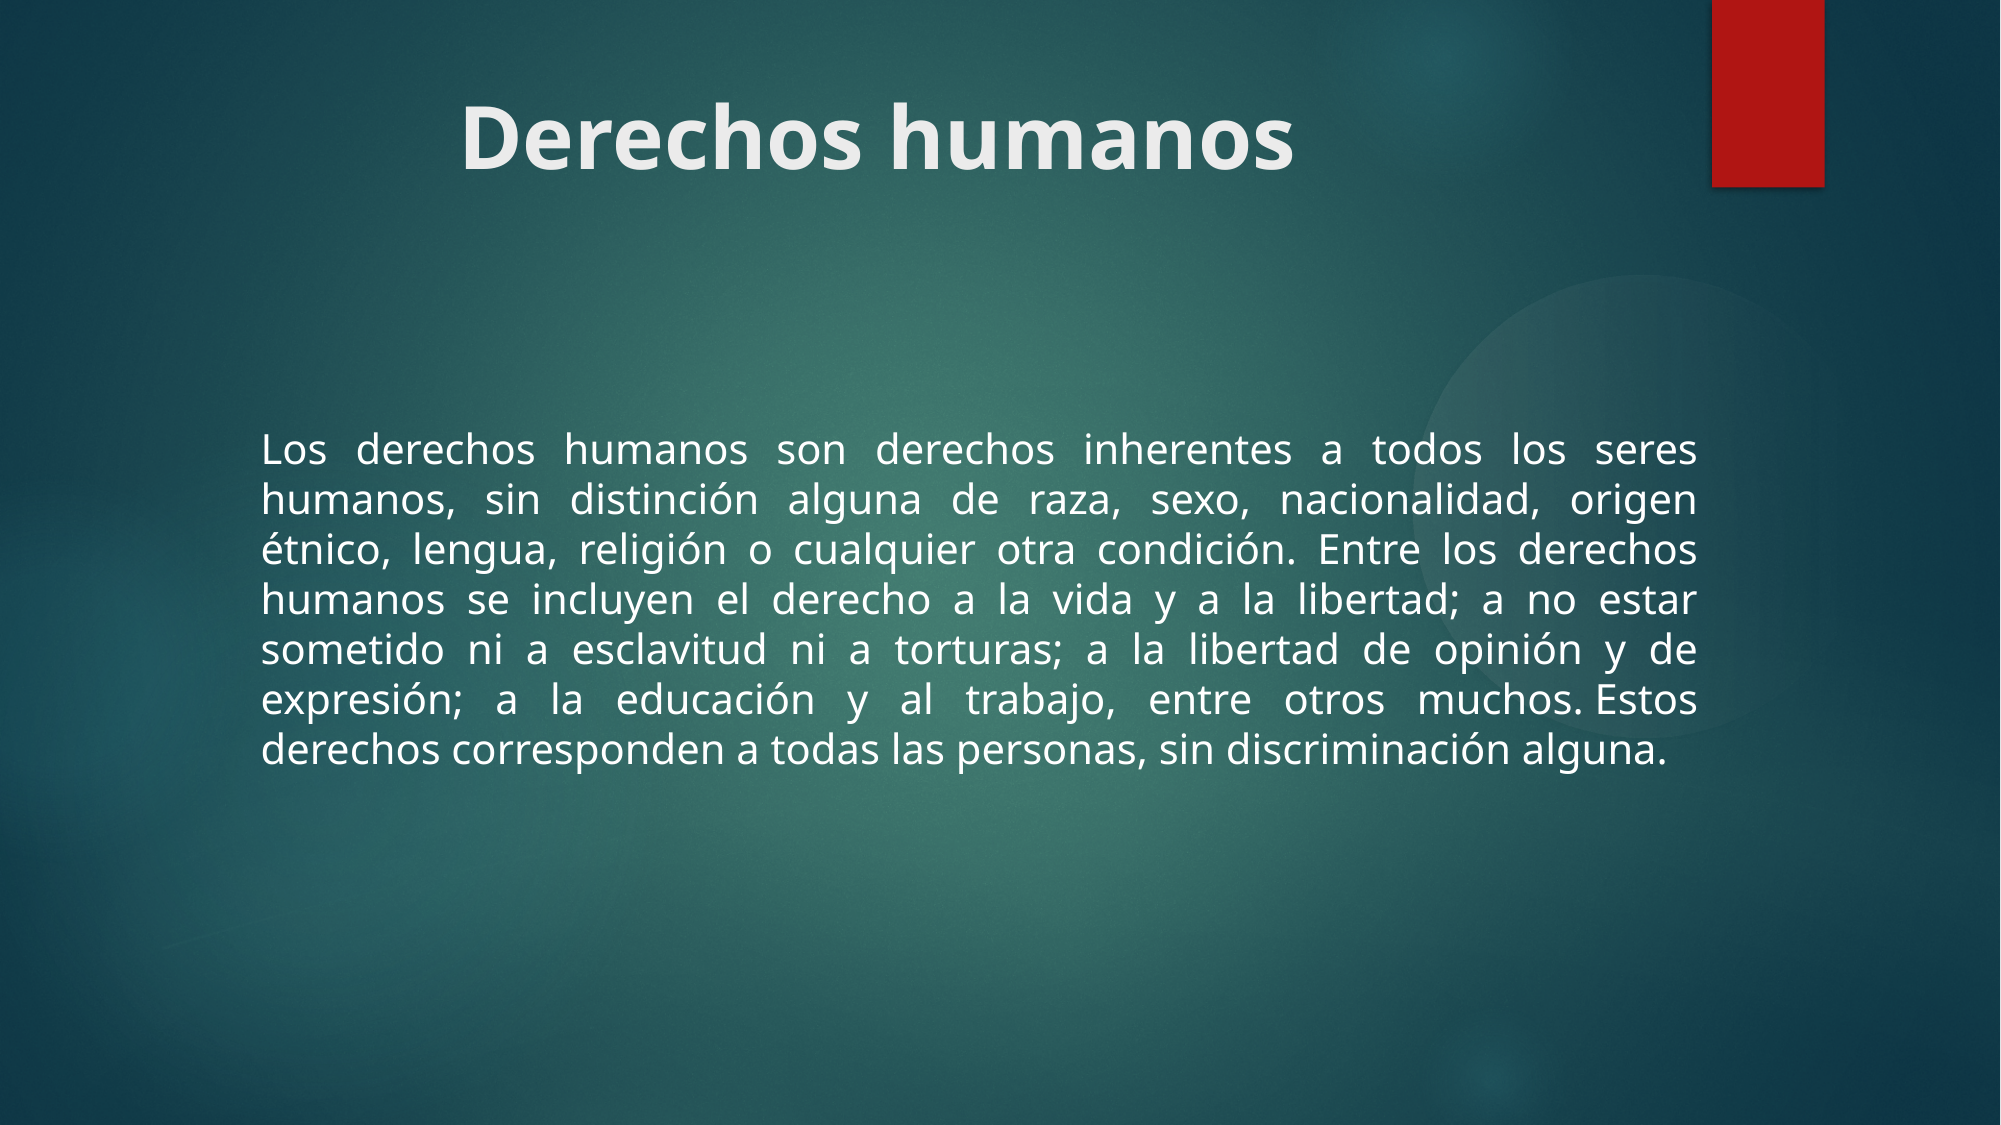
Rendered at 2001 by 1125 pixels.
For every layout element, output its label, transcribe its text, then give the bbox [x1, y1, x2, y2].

text_box Derechos humanos [105, 74, 1649, 304]
text_box Los derechos humanos son derechos inherentes a todos los seres humanos, sin distinción alguna de raza, sexo, nacionalidad, origen étnico, lengua, religión o cualquier otra condición. Entre los derechos humanos se incluyen el derecho a la vida y a la libertad; a no estar sometido ni a esclavitud ni a torturas; a la libertad de opinión y de expresión; a la educación y al trabajo, entre otros muchos. Estos derechos corresponden a todas las personas, sin discriminación alguna. [245, 415, 1714, 1104]
picture [0, 0, 2001, 1125]
